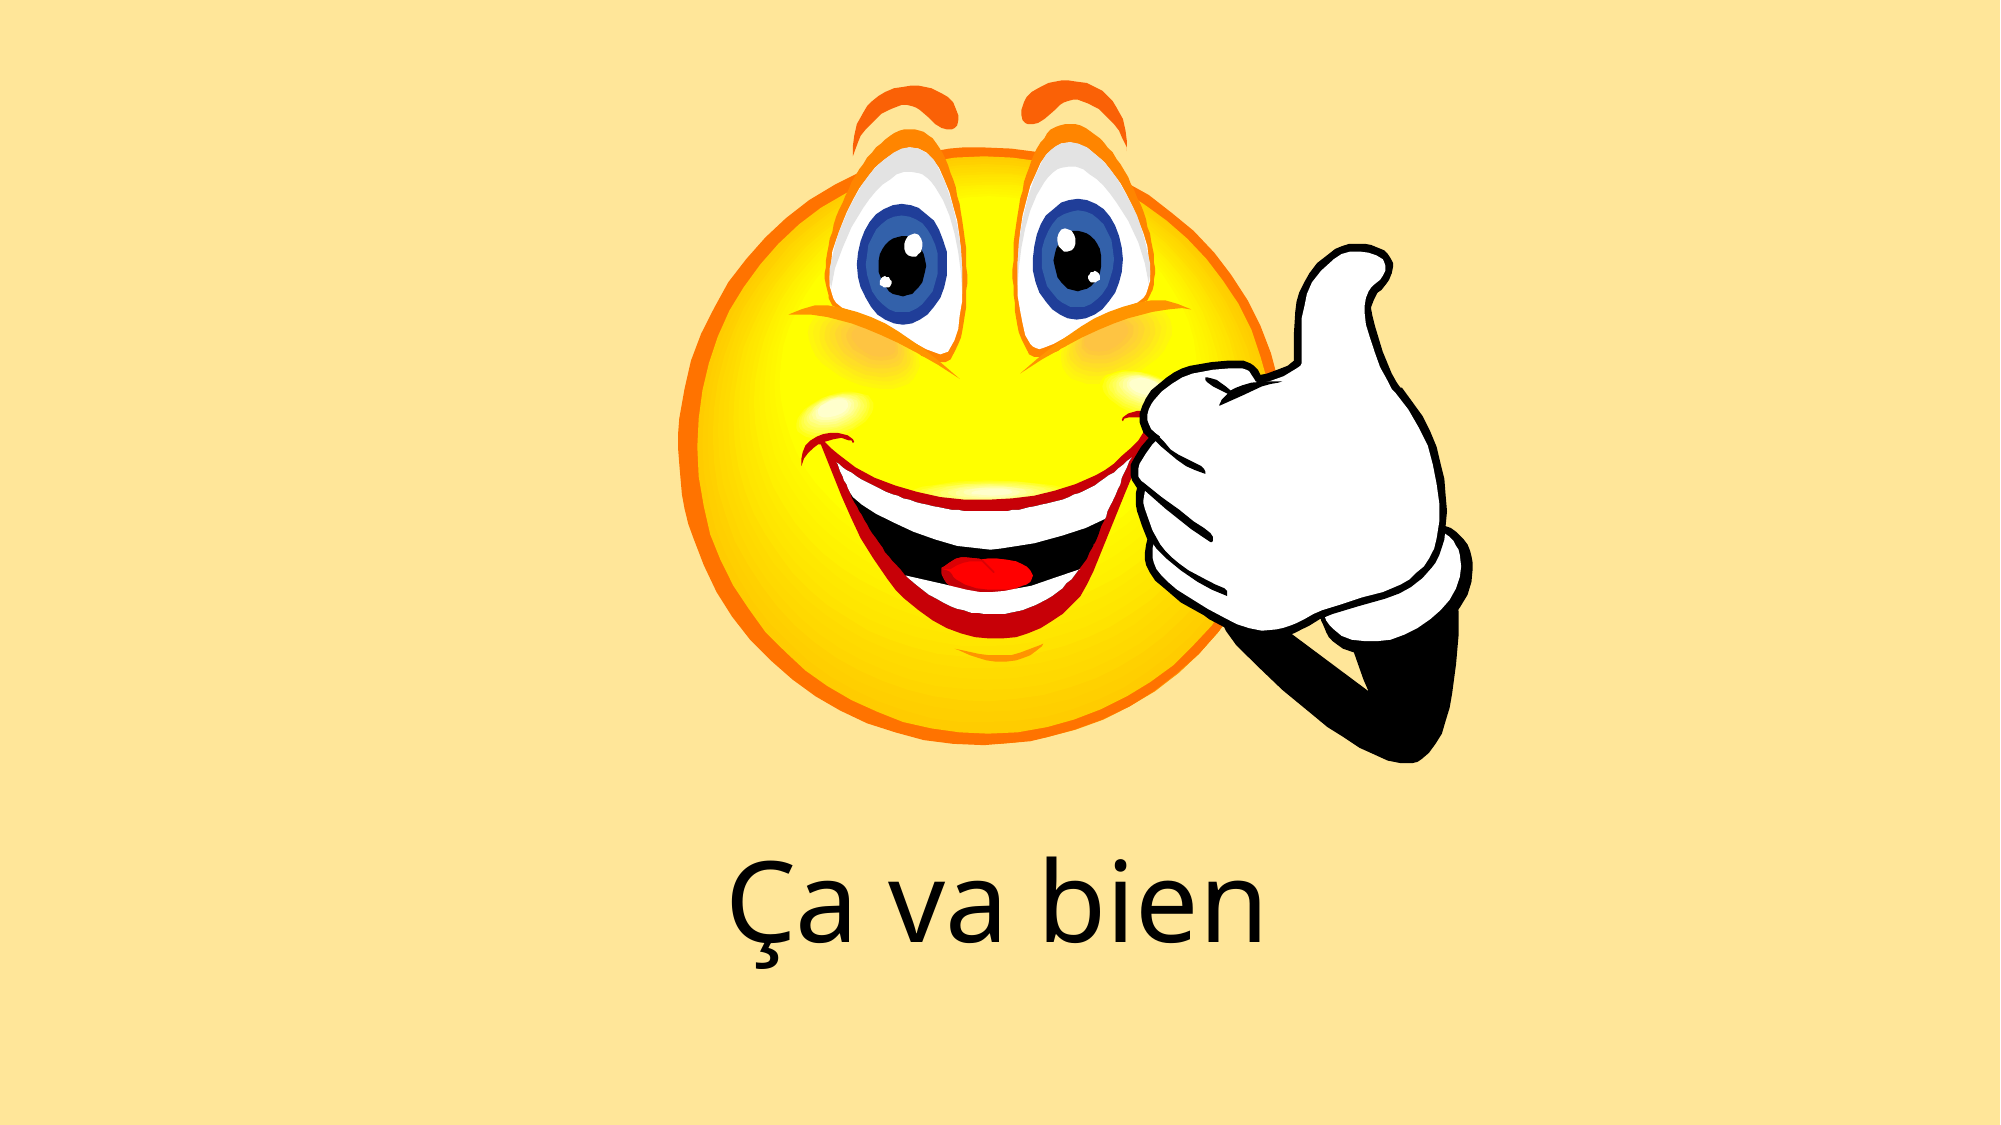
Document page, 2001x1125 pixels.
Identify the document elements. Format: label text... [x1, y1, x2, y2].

text_box Ça va bien [456, 822, 1567, 973]
picture [675, 77, 1476, 766]
